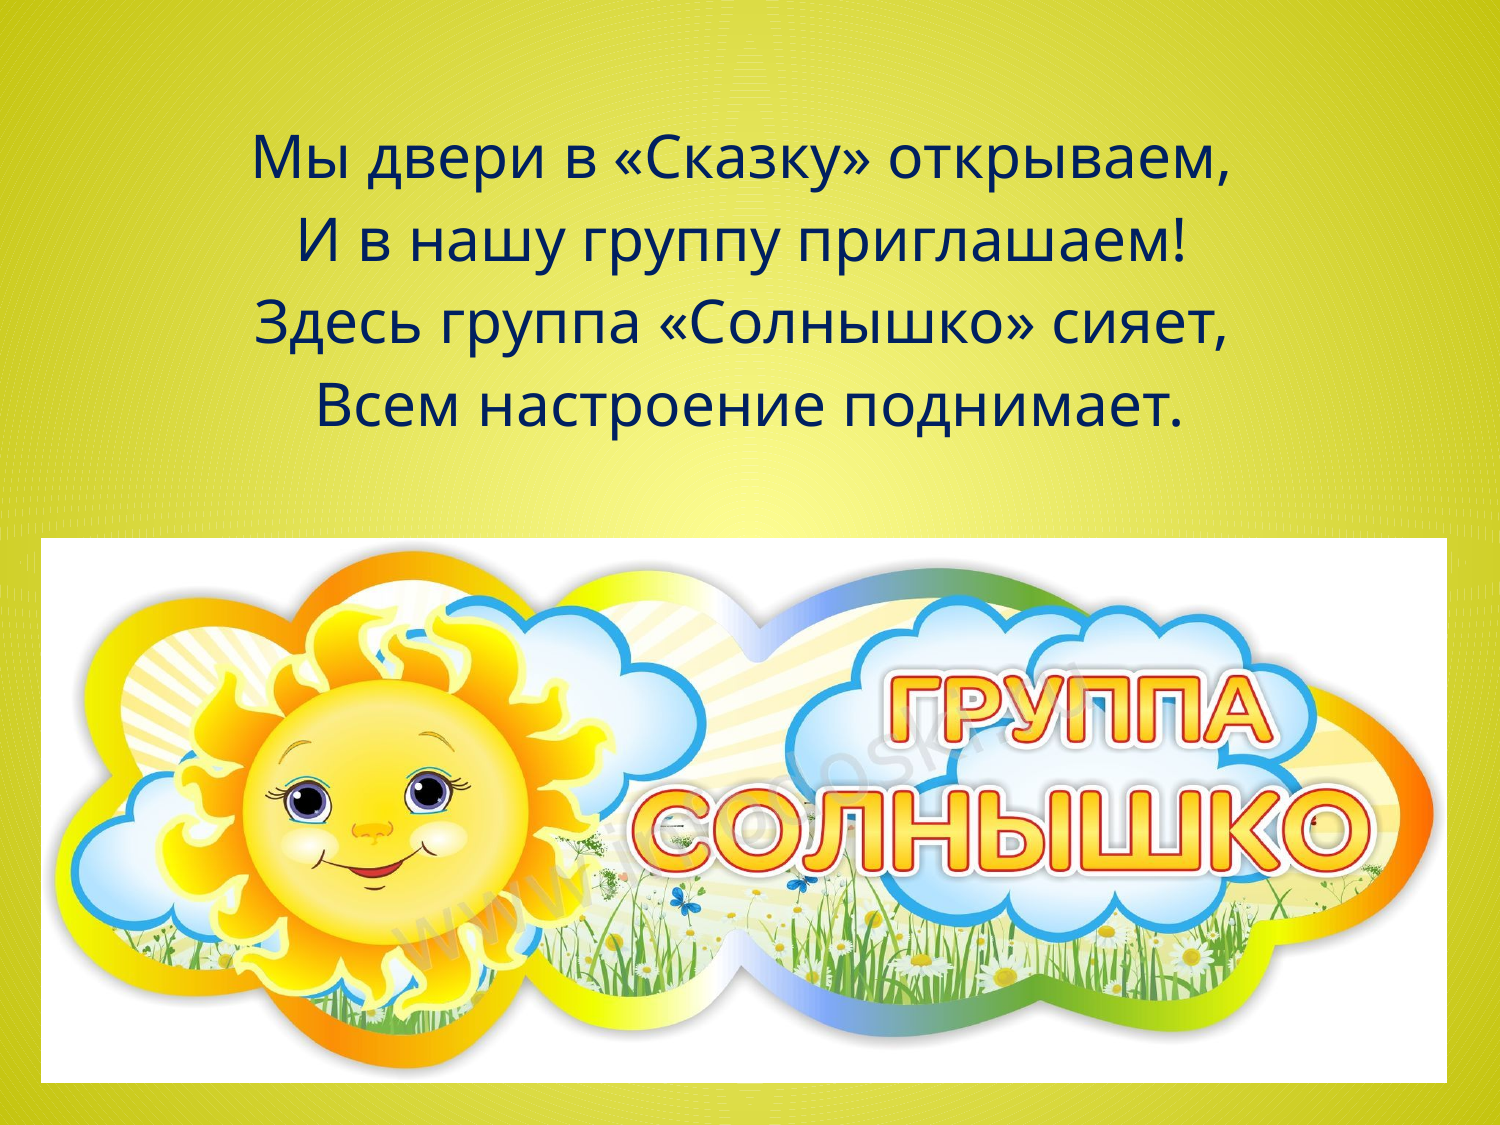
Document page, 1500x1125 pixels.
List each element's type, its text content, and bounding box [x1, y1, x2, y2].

picture [41, 538, 1448, 1083]
title Мы двери в «Сказку» открываем, И в нашу группу приглашаем! Здесь группа «Солнышко» сияет, Всем настроение поднимает. [112, 101, 1388, 457]
